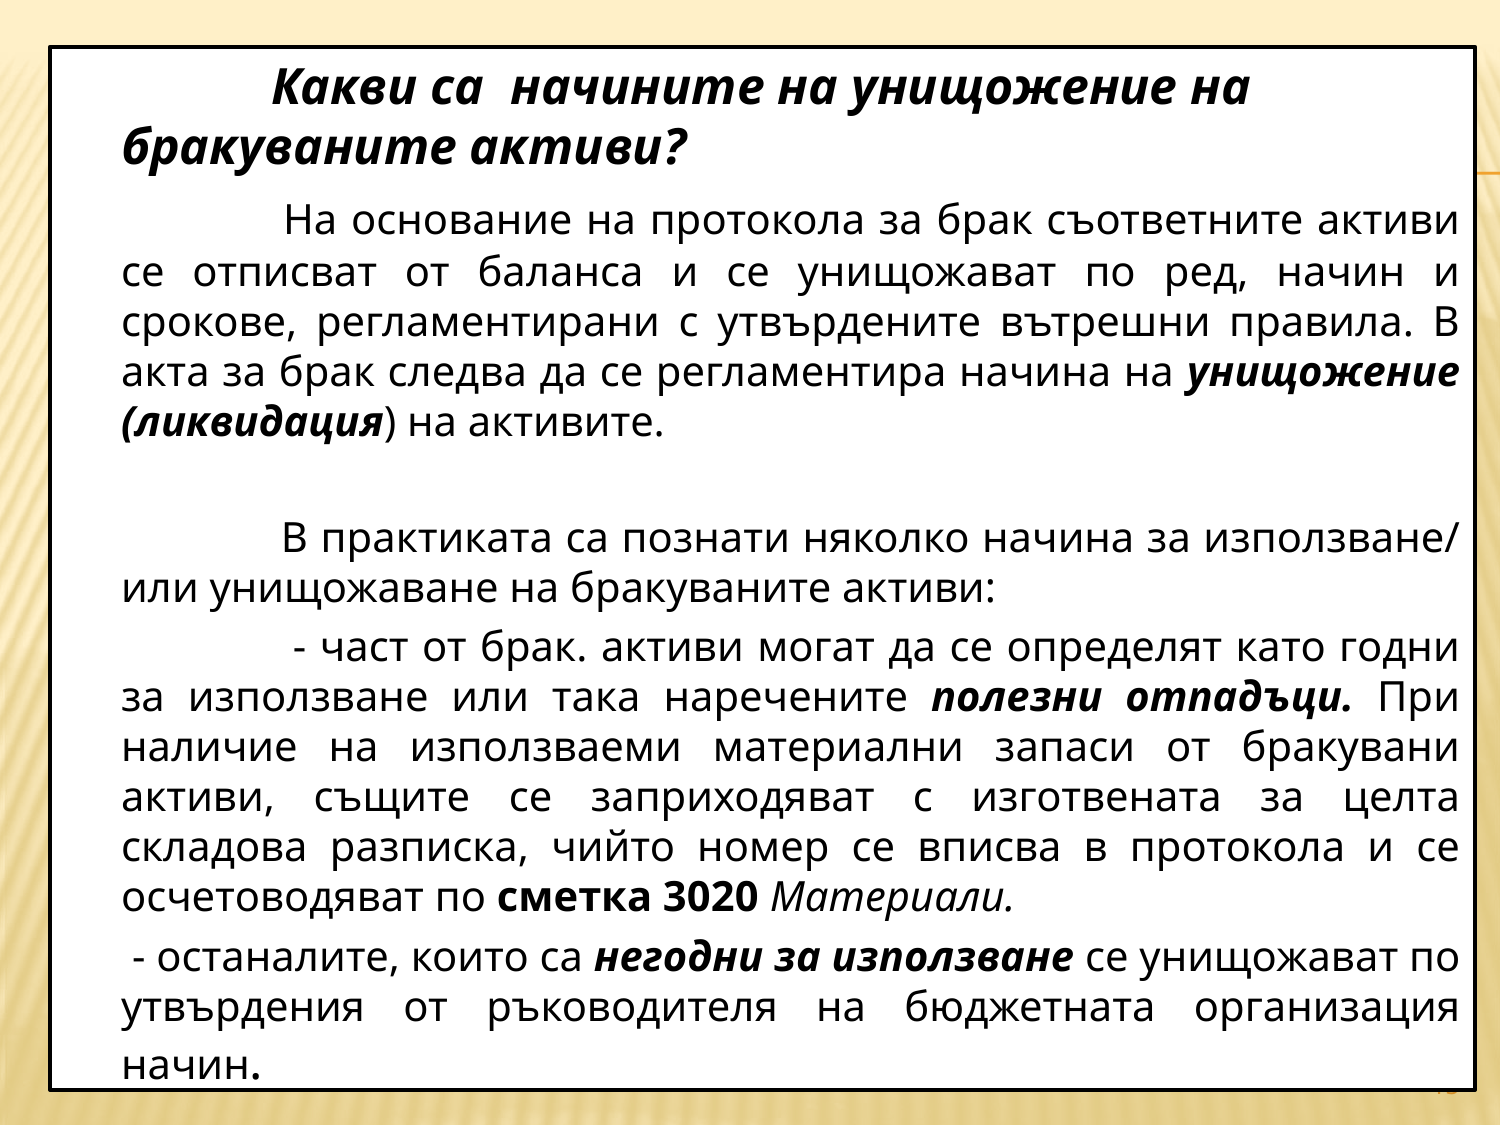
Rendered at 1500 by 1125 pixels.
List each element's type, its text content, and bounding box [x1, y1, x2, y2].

slide_number 15 [1350, 1061, 1475, 1103]
list Какви са начините на унищожение на бракуваните активи? На основание на протокола за брак съответните активи се отписват от баланса и се унищожават по ред, начин и срокове, регламентирани с утвърдените вътрешни правила. В акта за брак следва да се регламентира начина на унищожение (ликвидация) на активите. В практиката са познати няколко начина за използване/ или унищожаване на бракуваните активи: - част от брак. активи могат да се определят като годни за използване или така наречените полезни отпадъци. При наличие на използваеми материални запаси от бракувани активи, същите се заприходяват с изготвената за целта складова разписка, чийто номер се вписва в протокола и се осчетоводяват по сметка 3020 Материали. - останалите, които са негодни за използване се унищожават по утвърдения от ръководителя на бюджетната организация начин. [48, 45, 1477, 1092]
